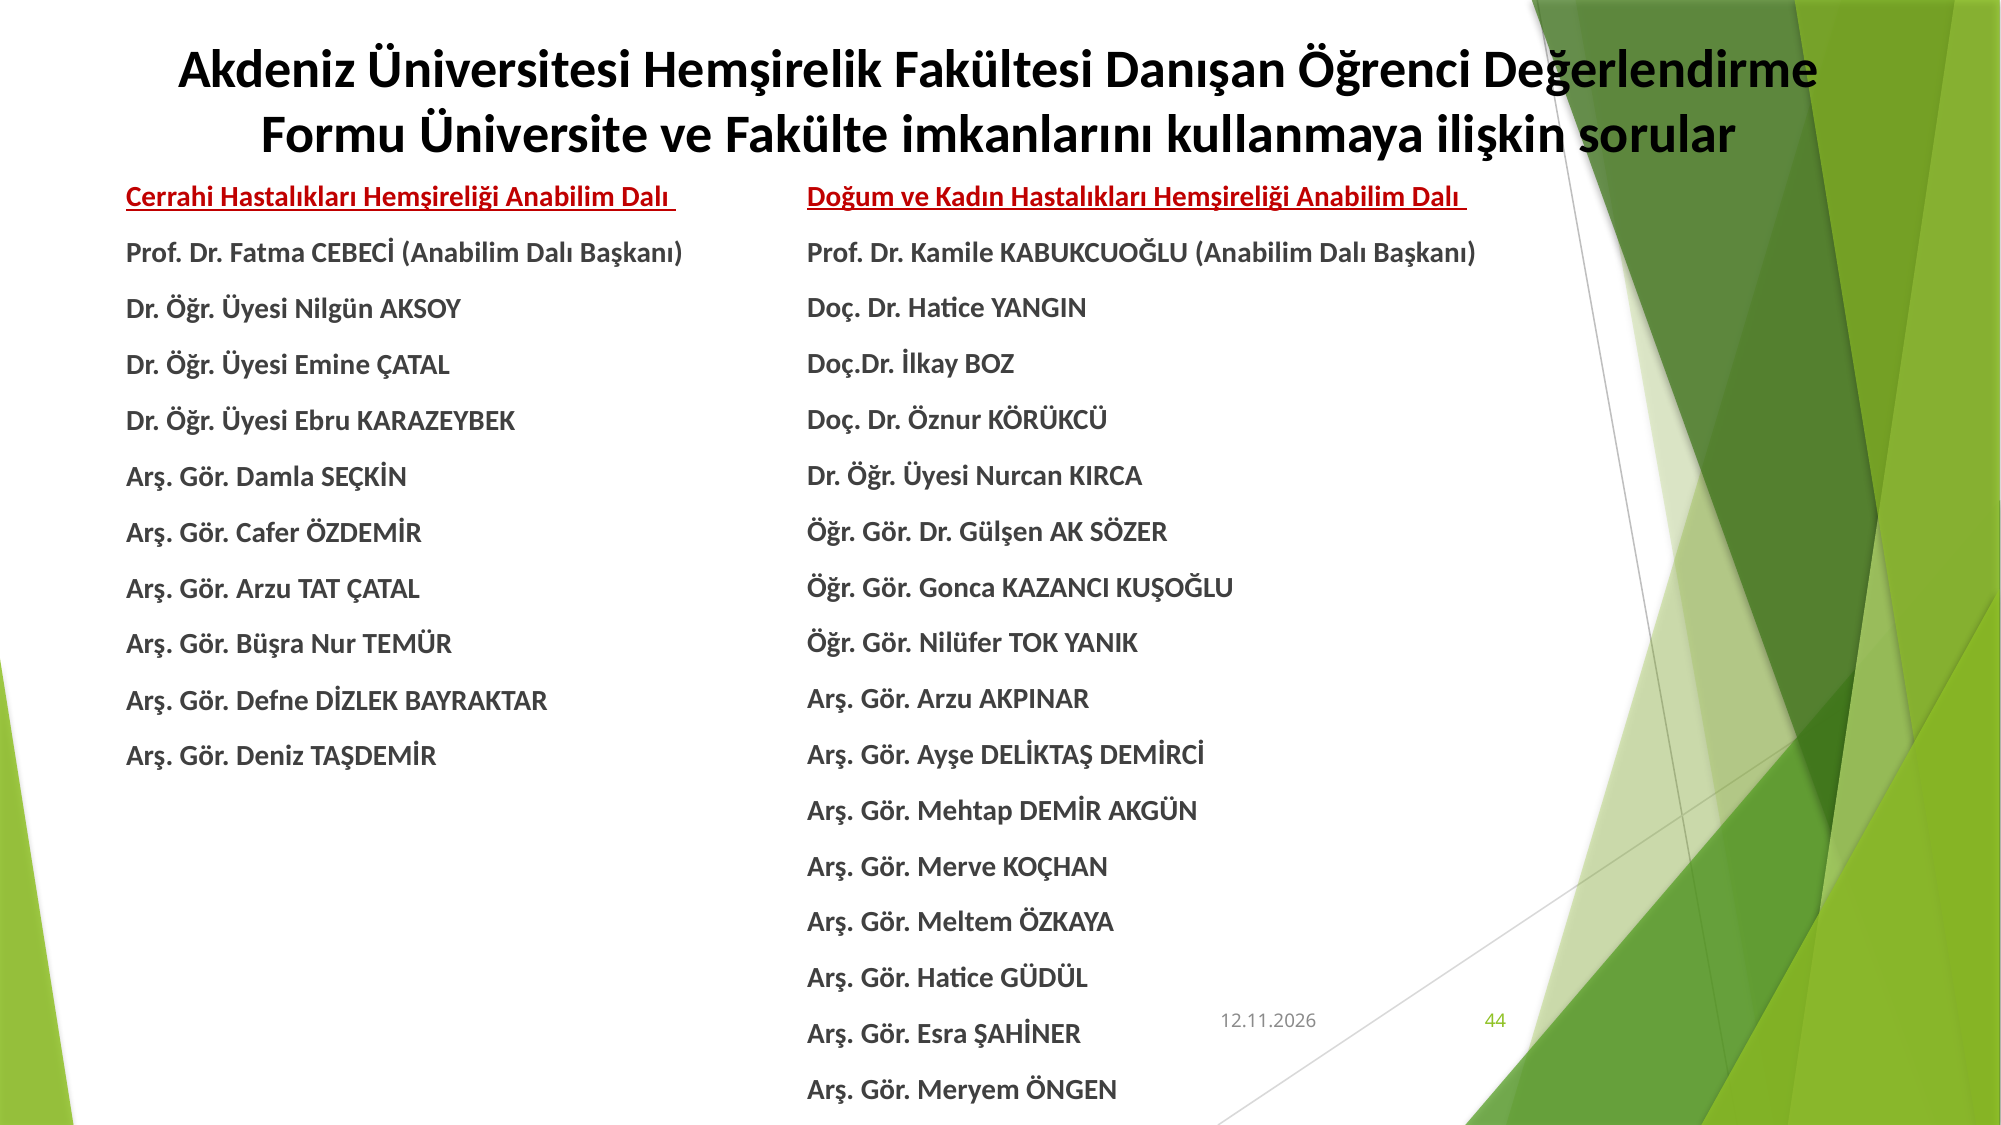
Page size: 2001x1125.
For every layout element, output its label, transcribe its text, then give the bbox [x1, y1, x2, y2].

list Cerrahi Hastalıkları Hemşireliği Anabilim Dalı Prof. Dr. Fatma CEBECİ (Anabilim Dalı Başkanı) Dr. Öğr. Üyesi Nilgün AKSOY Dr. Öğr. Üyesi Emine ÇATAL Dr. Öğr. Üyesi Ebru KARAZEYBEK Arş. Gör. Damla SEÇKİN Arş. Gör. Cafer ÖZDEMİR Arş. Gör. Arzu TAT ÇATAL Arş. Gör. Büşra Nur TEMÜR Arş. Gör. Defne DİZLEK BAYRAKTAR Arş. Gör. Deniz TAŞDEMİR [111, 169, 769, 1100]
title Akdeniz Üniversitesi Hemşirelik Fakültesi Danışan Öğrenci Değerlendirme Formu Üniversite ve Fakülte imkanlarını kullanmaya ilişkin sorular [87, 25, 1913, 243]
text_box Doğum ve Kadın Hastalıkları Hemşireliği Anabilim Dalı Prof. Dr. Kamile KABUKCUOĞLU (Anabilim Dalı Başkanı) Doç. Dr. Hatice YANGIN Doç.Dr. İlkay BOZ Doç. Dr. Öznur KÖRÜKCÜ Dr. Öğr. Üyesi Nurcan KIRCA Öğr. Gör. Dr. Gülşen AK SÖZER Öğr. Gör. Gonca KAZANCI KUŞOĞLU Öğr. Gör. Nilüfer TOK YANIK Arş. Gör. Arzu AKPINAR Arş. Gör. Ayşe DELİKTAŞ DEMİRCİ Arş. Gör. Mehtap DEMİR AKGÜN Arş. Gör. Merve KOÇHAN Arş. Gör. Meltem ÖZKAYA Arş. Gör. Hatice GÜDÜL Arş. Gör. Esra ŞAHİNER Arş. Gör. Meryem ÖNGEN [792, 169, 1913, 1113]
